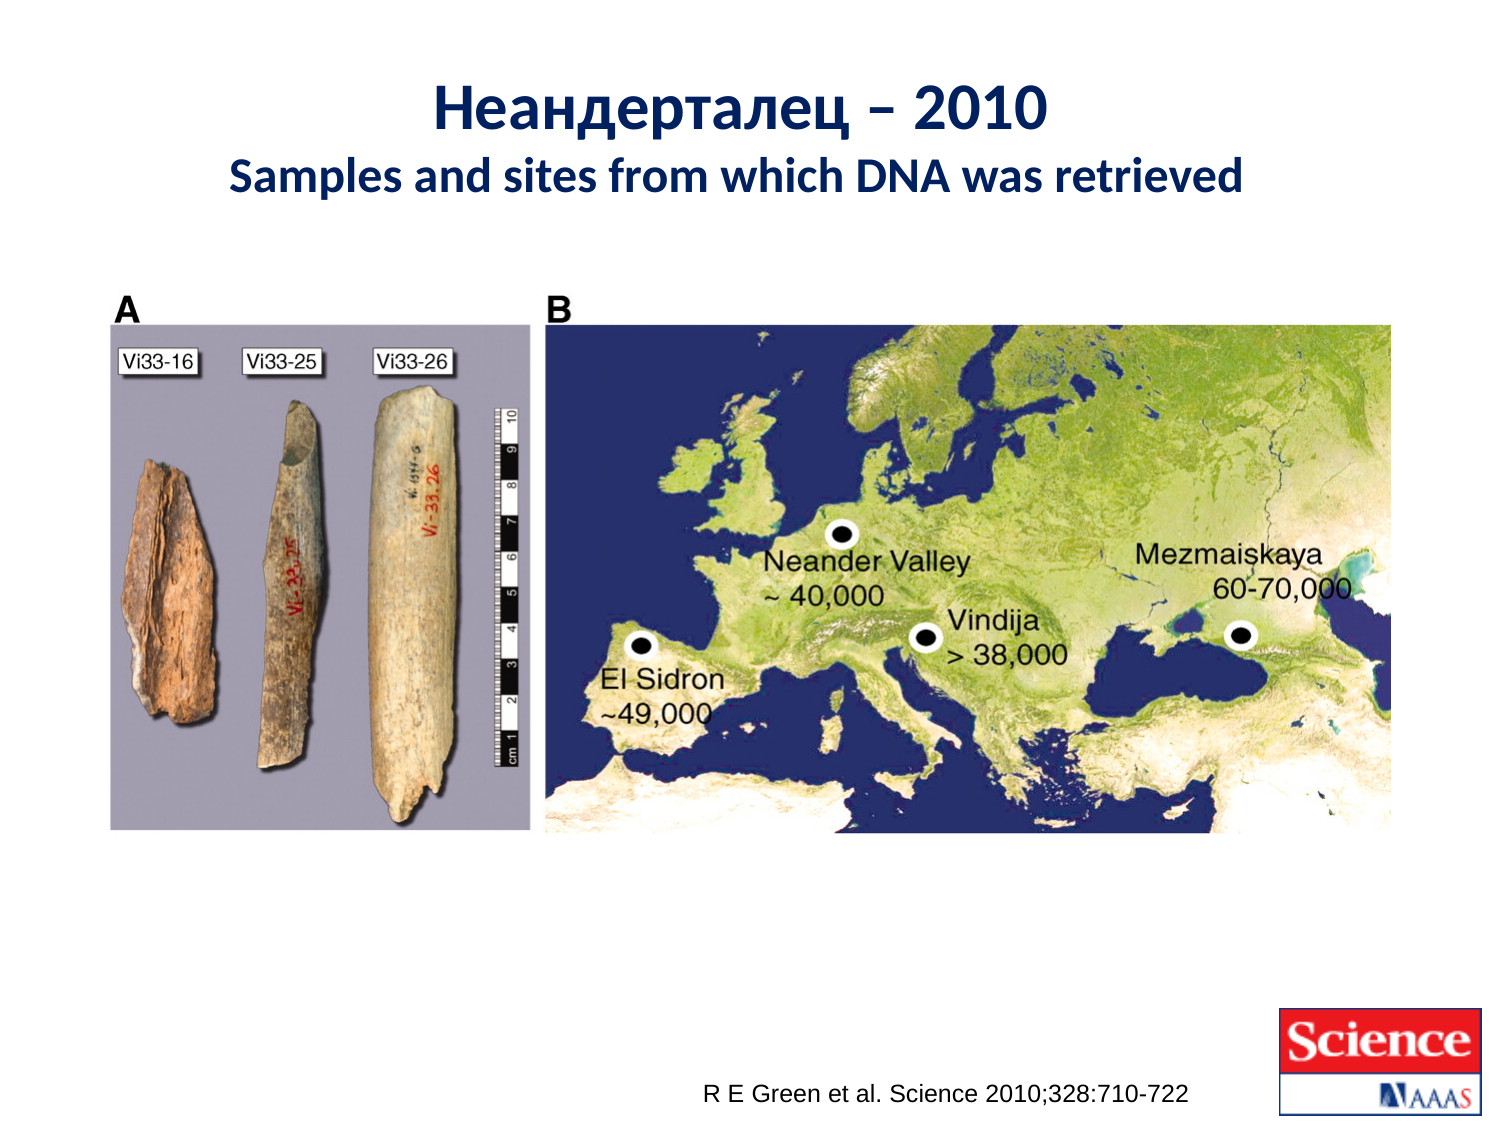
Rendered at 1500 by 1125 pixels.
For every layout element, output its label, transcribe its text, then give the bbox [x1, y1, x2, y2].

picture [109, 290, 1391, 834]
text_box R E Green et al. Science 2010;328:710-722 [702, 1077, 1258, 1116]
text_box Неандерталец – 2010 Samples and sites from which DNA was retrieved [0, 62, 1483, 244]
picture [1279, 1008, 1482, 1116]
